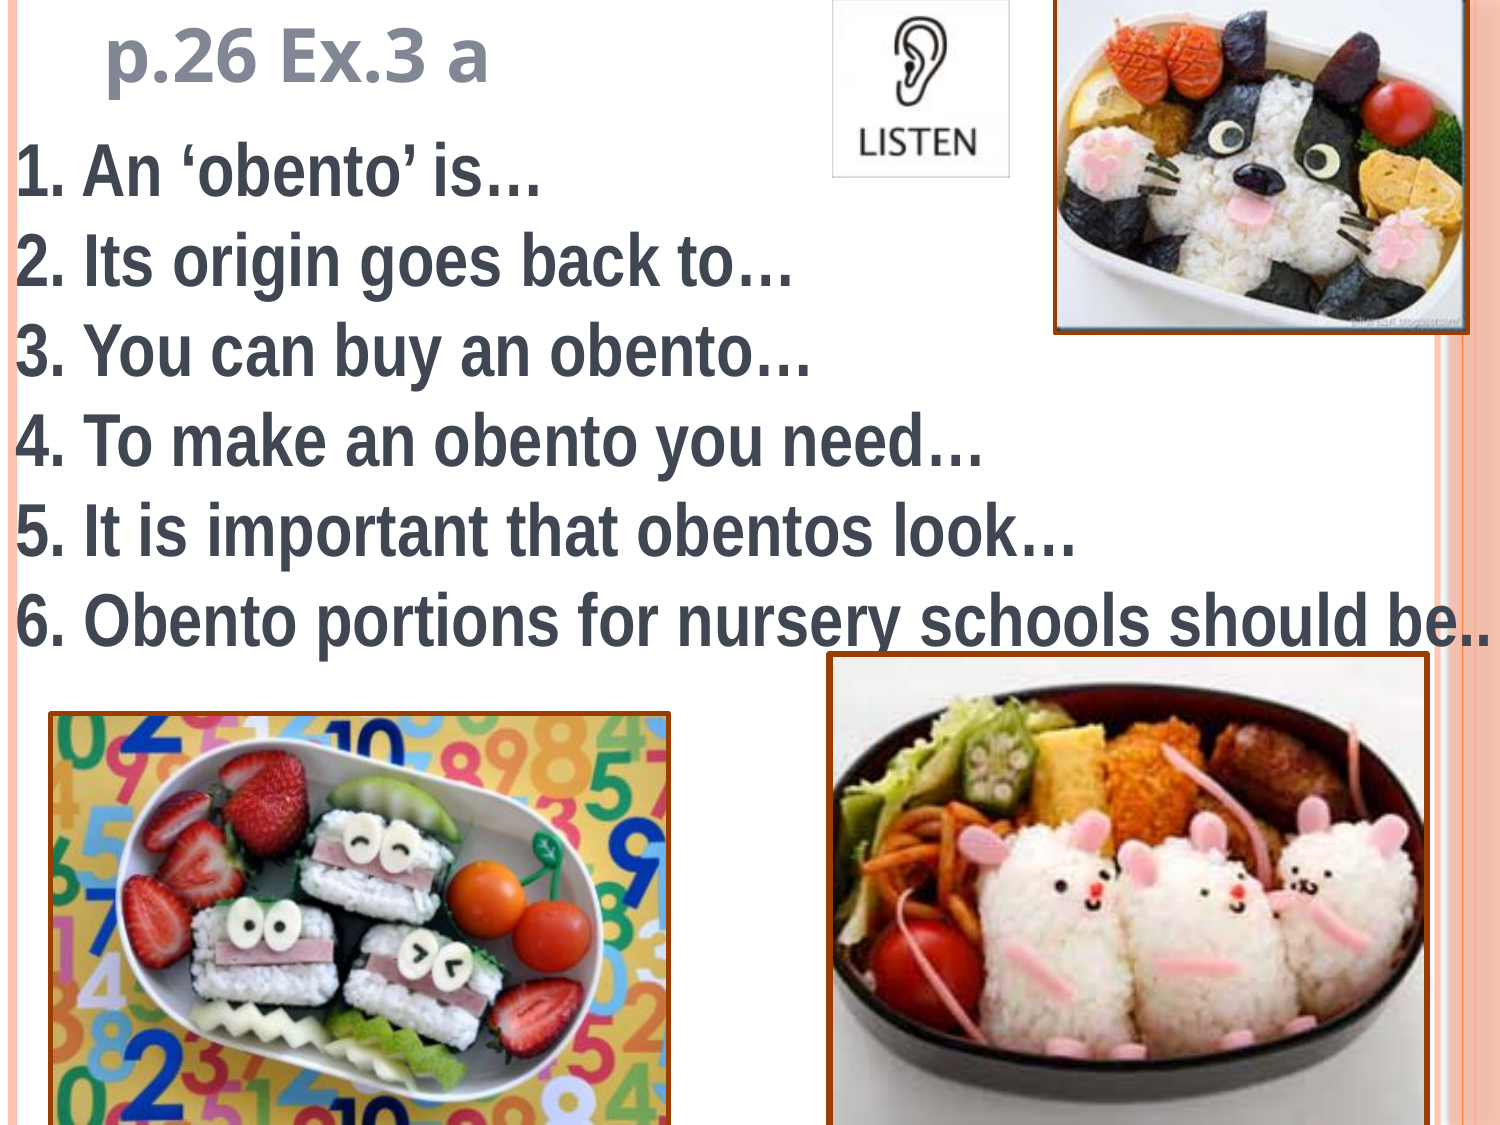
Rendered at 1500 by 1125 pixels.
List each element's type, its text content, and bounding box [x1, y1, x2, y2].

picture [832, 0, 1011, 178]
picture [832, 656, 1424, 1125]
text_box p.26 Ex.3 a [53, 0, 544, 105]
picture [52, 715, 667, 1125]
picture [1056, 0, 1467, 332]
text_box 1. An ‘obento’ is… 2. Its origin goes back to… 3. You can buy an obento… 4. To make an obento you need… 5. It is important that obentos look… 6. Obento portions for nursery schools should be.. [0, 113, 1500, 669]
